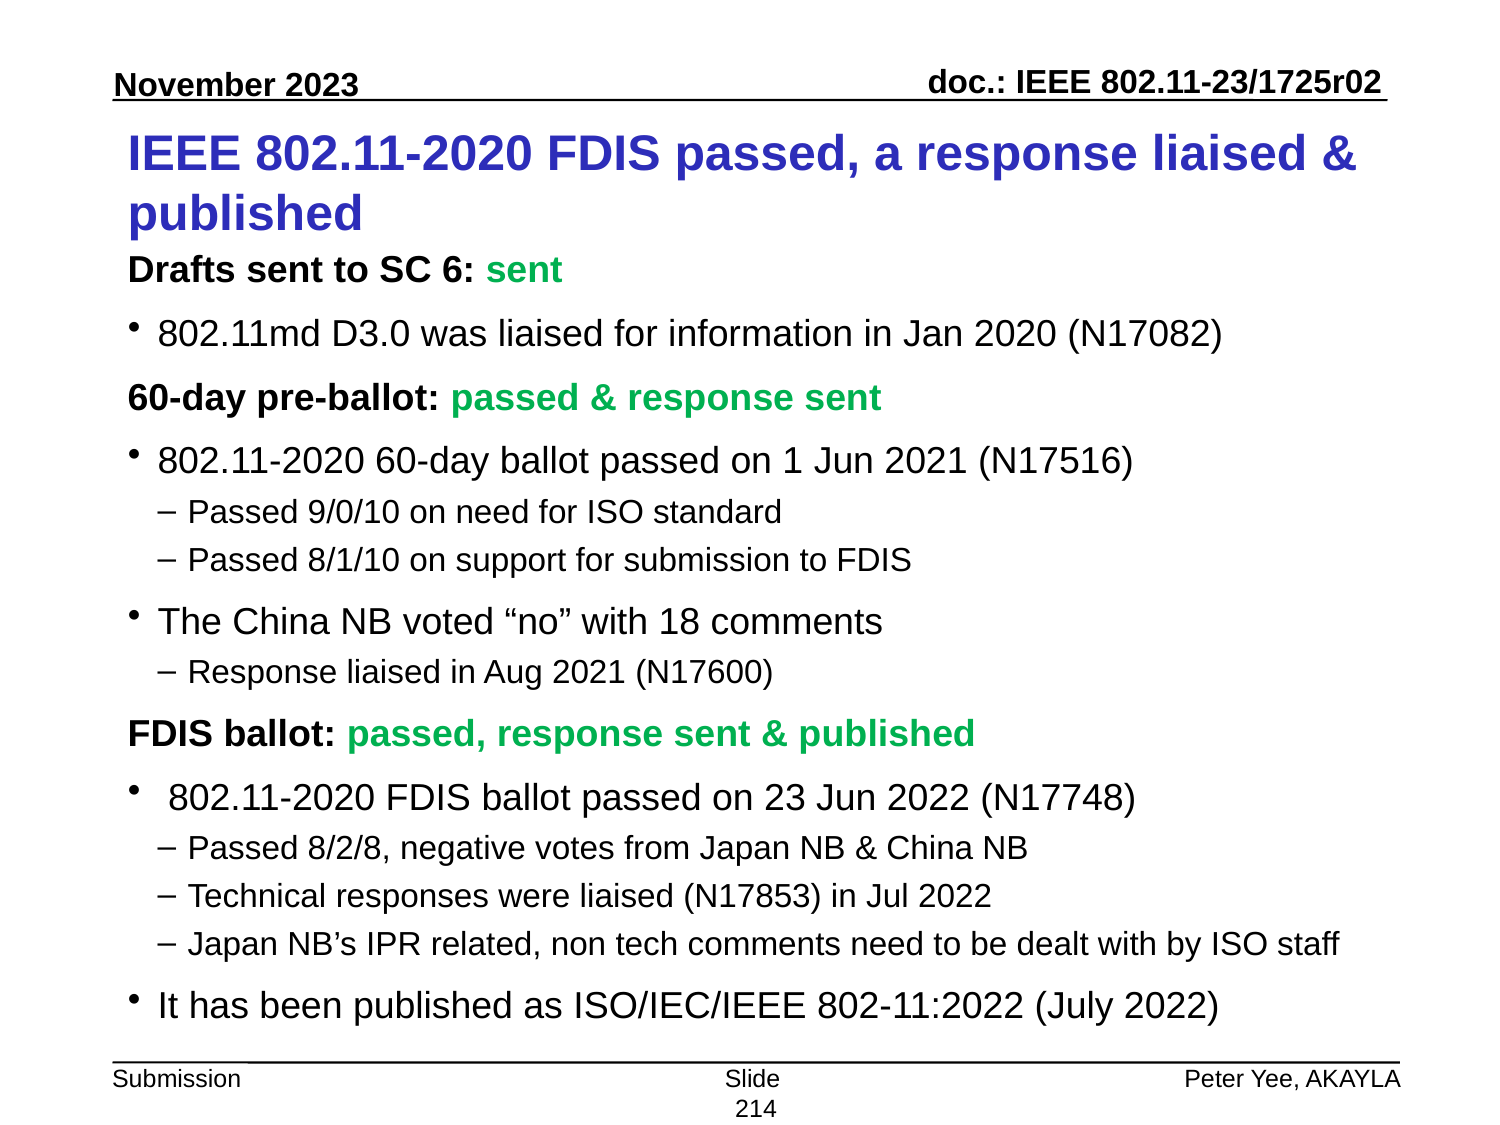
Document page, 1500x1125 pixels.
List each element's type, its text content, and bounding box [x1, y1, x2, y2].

list Drafts sent to SC 6: sent 802.11md D3.0 was liaised for information in Jan 2020 (N17082) 60-day pre-ballot: passed & response sent 802.11-2020 60-day ballot passed on 1 Jun 2021 (N17516) Passed 9/0/10 on need for ISO standard Passed 8/1/10 on support for submission to FDIS The China NB voted “no” with 18 comments Response liaised in Aug 2021 (N17600) FDIS ballot: passed, response sent & published 802.11-2020 FDIS ballot passed on 23 Jun 2022 (N17748) Passed 8/2/8, negative votes from Japan NB & China NB Technical responses were liaised (N17853) in Jul 2022 Japan NB’s IPR related, non tech comments need to be dealt with by ISO staff It has been published as ISO/IEC/IEEE 802-11:2022 (July 2022) [112, 237, 1463, 913]
slide_number Slide 214 [709, 1061, 803, 1093]
footer Peter Yee, AKAYLA [1183, 1061, 1402, 1093]
title IEEE 802.11-2020 FDIS passed, a response liaised & published [112, 112, 1488, 288]
